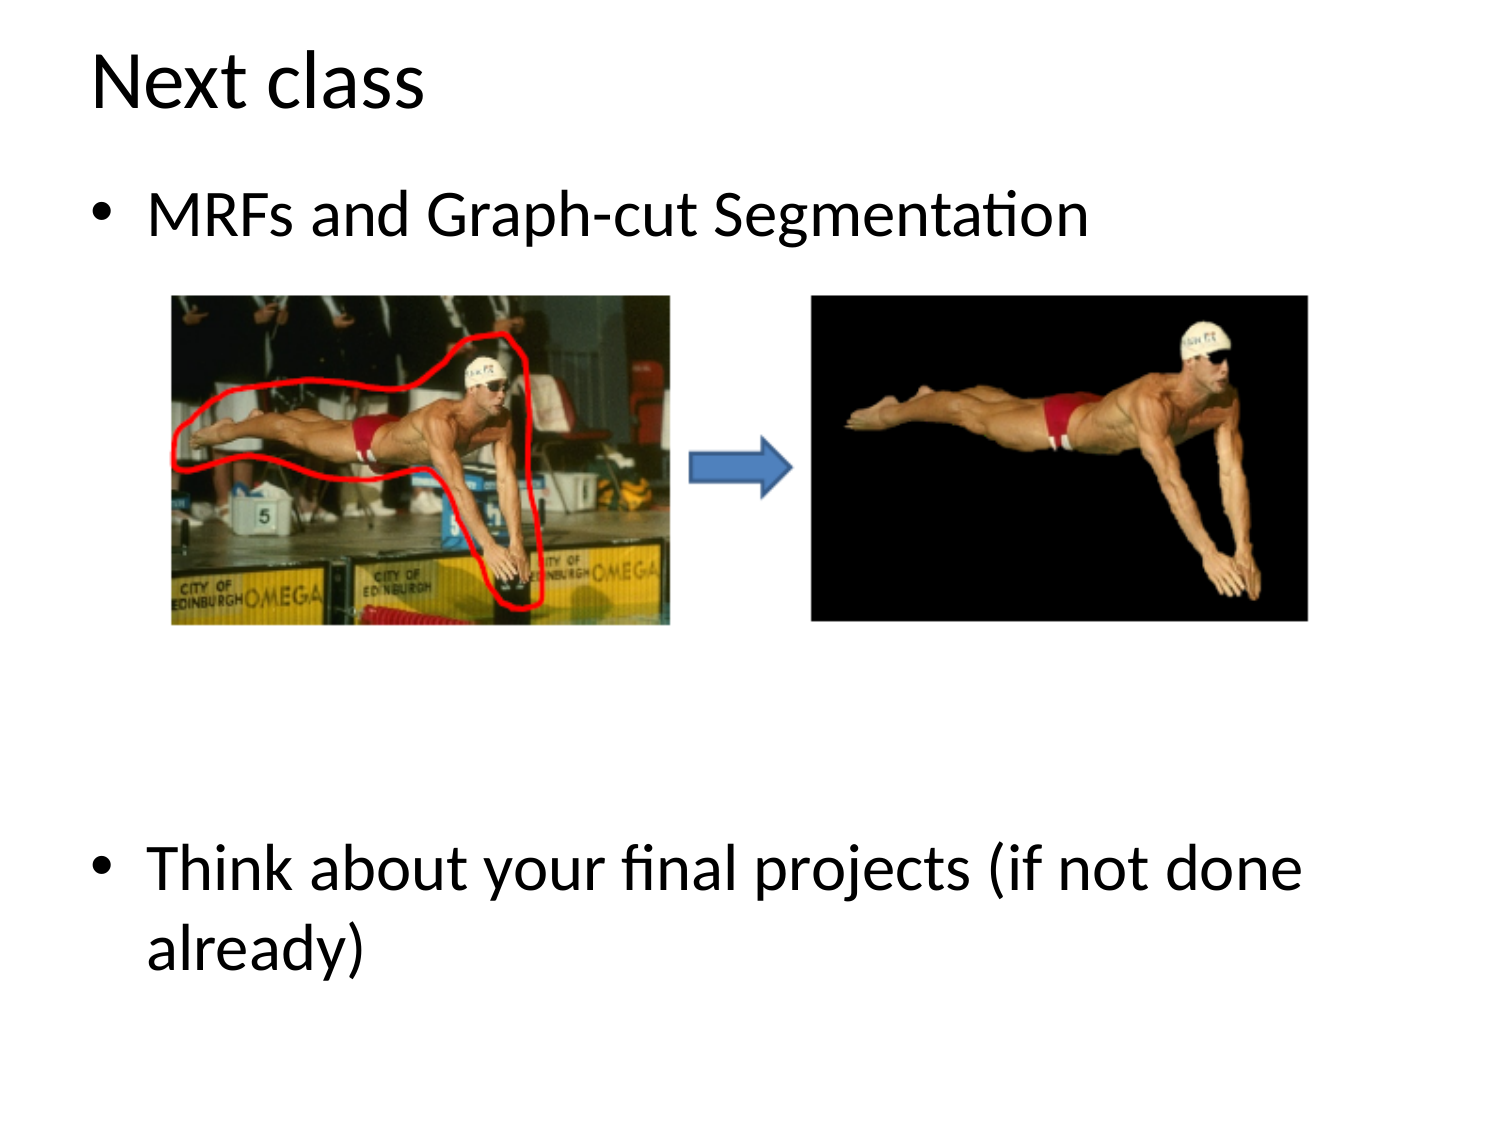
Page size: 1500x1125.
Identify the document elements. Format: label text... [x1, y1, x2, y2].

picture [136, 262, 1347, 651]
title Next class [74, 0, 1426, 151]
list MRFs and Graph-cut Segmentation Think about your final projects (if not done already) [74, 162, 1426, 1006]
